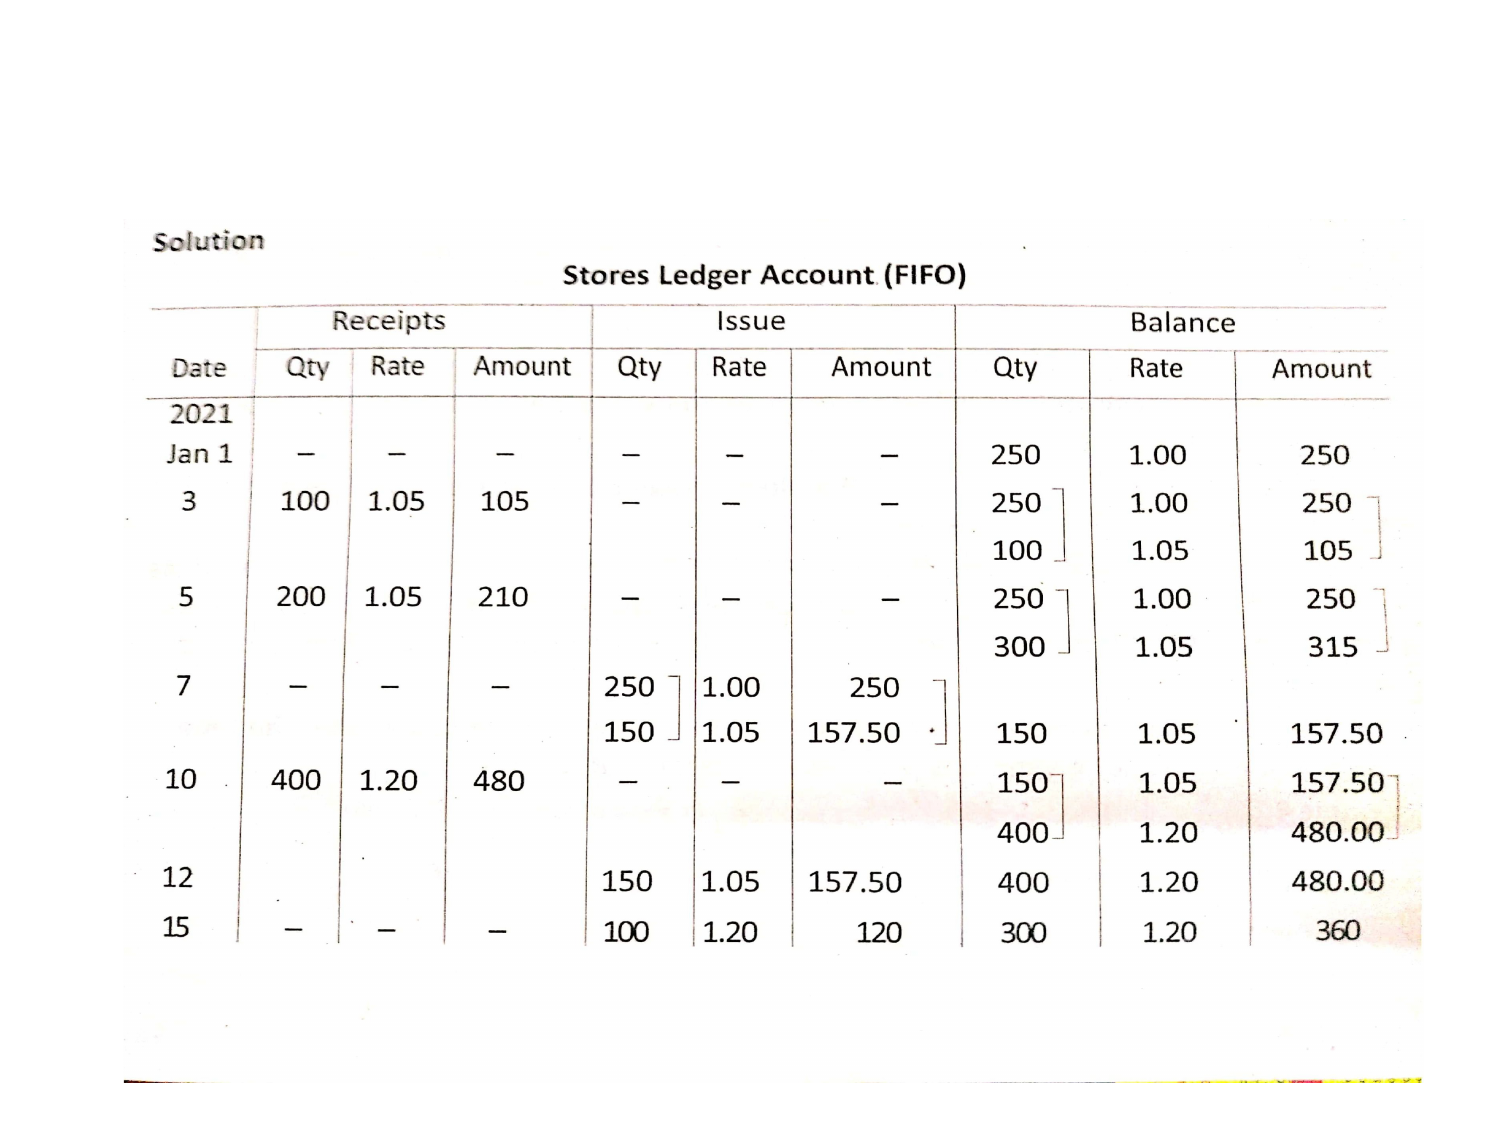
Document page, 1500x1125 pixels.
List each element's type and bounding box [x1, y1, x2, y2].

list [123, 219, 1424, 1083]
